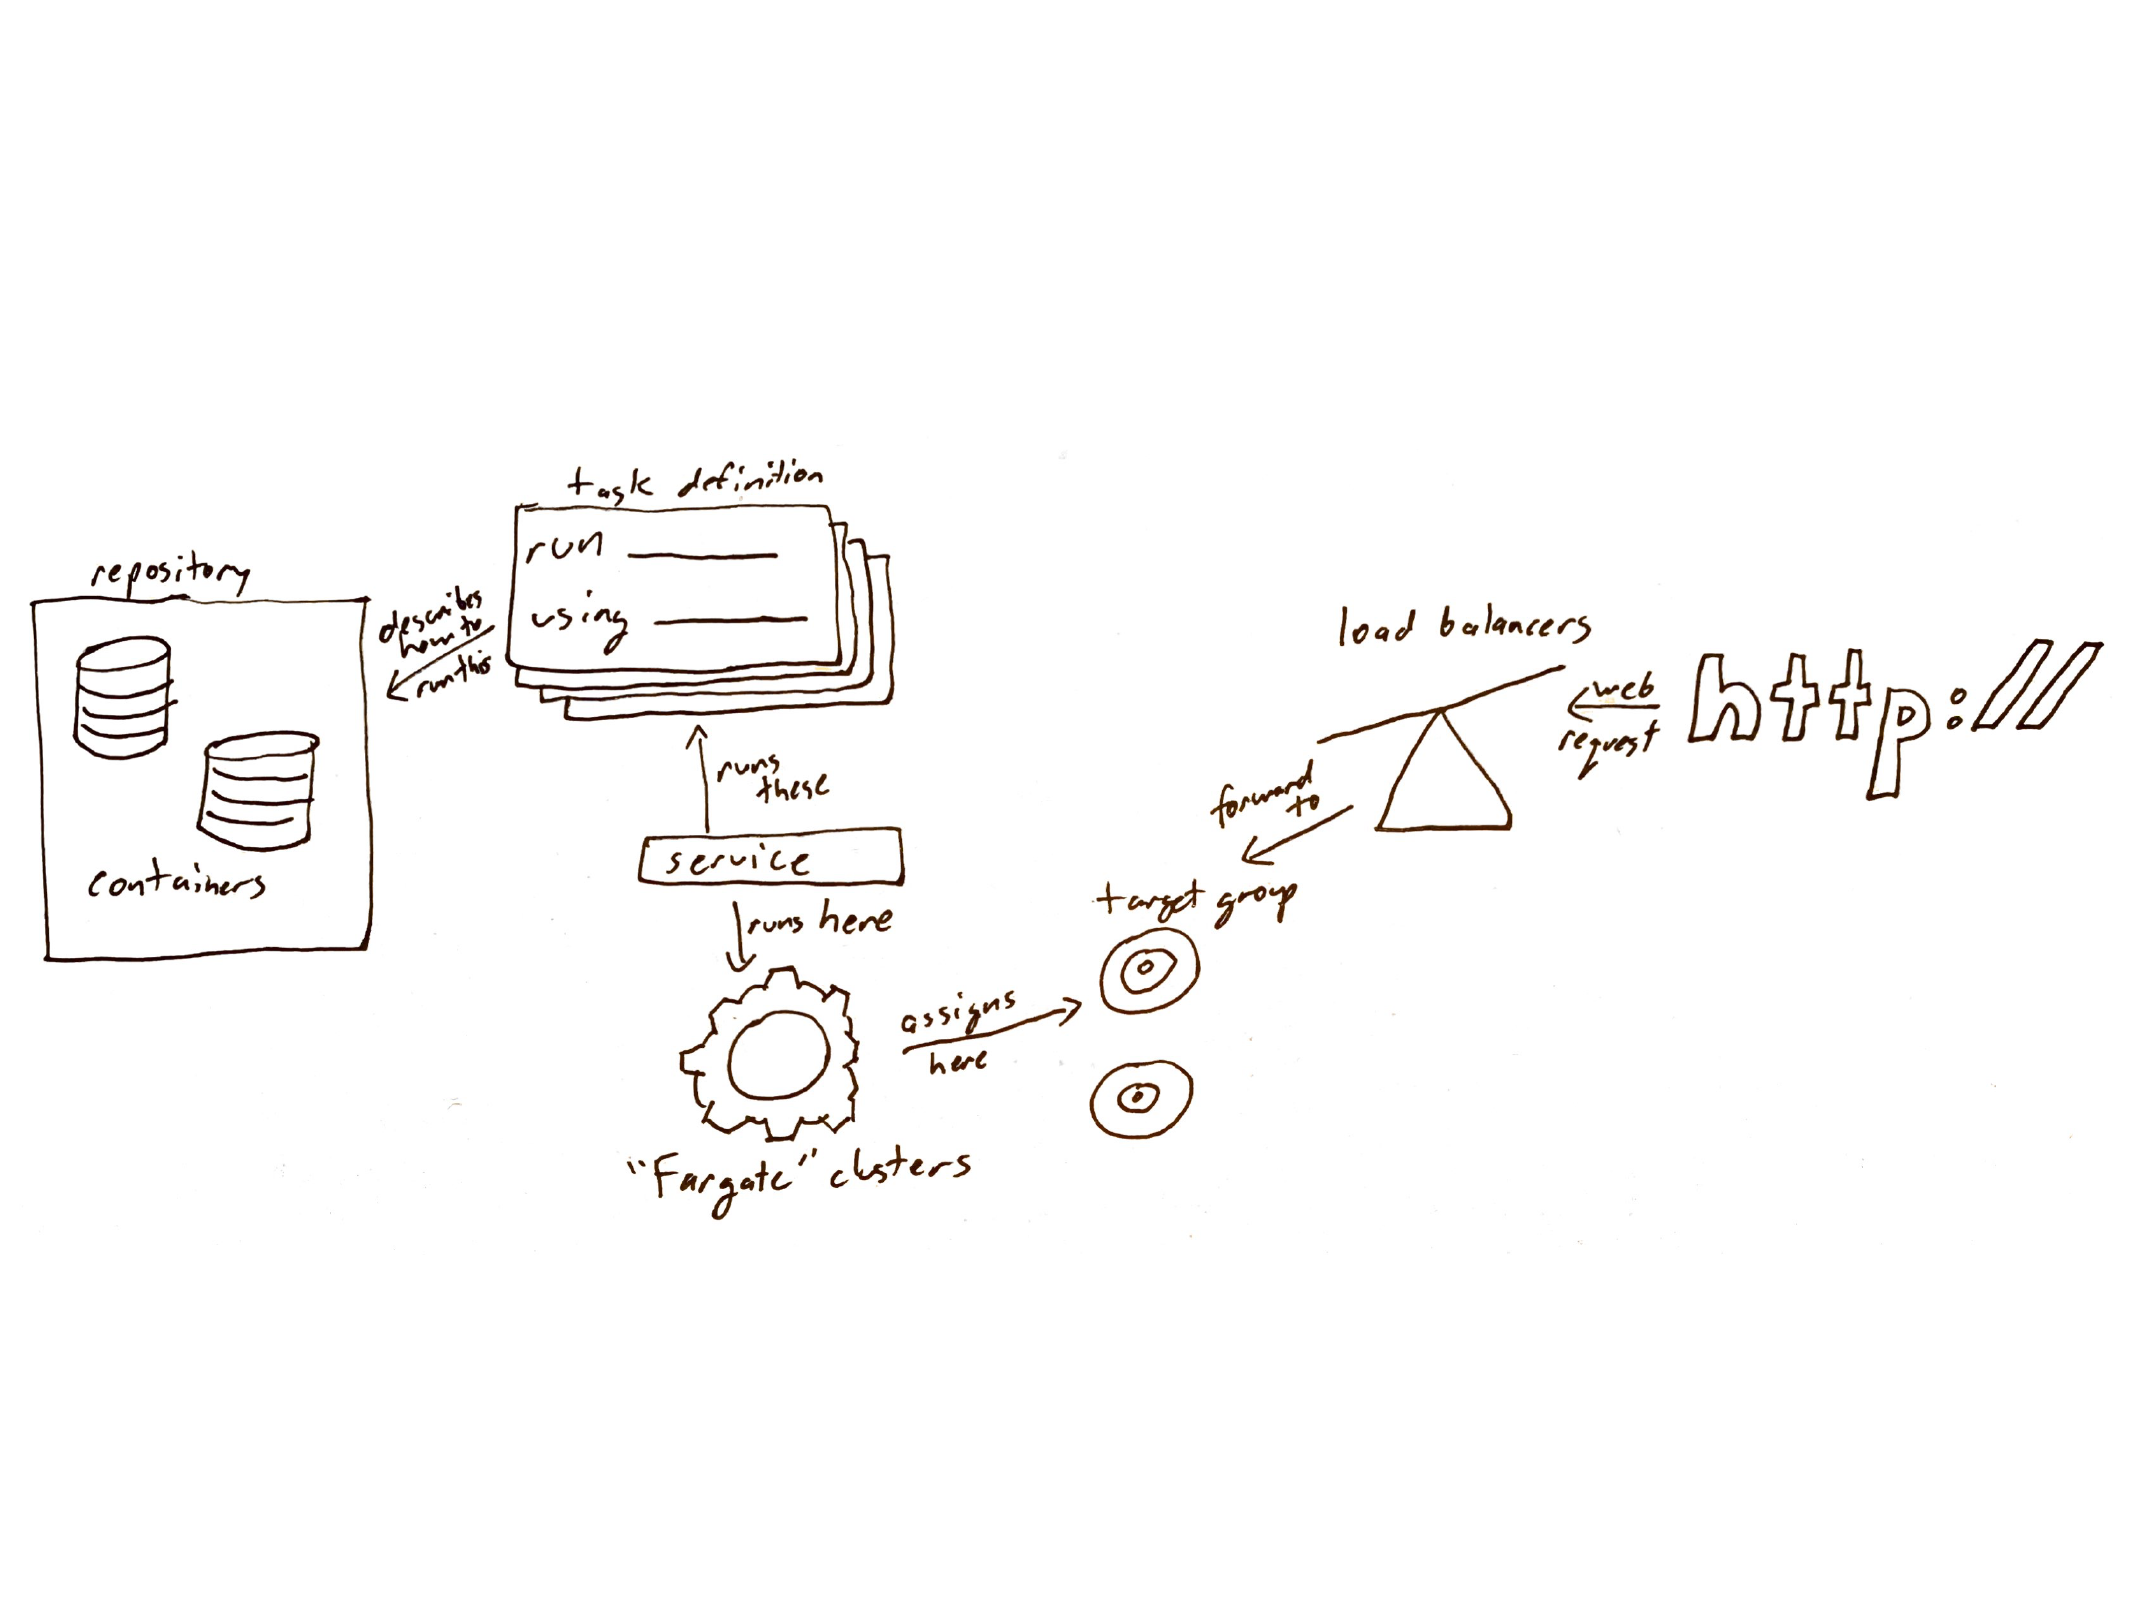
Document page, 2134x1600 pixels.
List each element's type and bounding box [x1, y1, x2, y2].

picture [0, 430, 2134, 1255]
